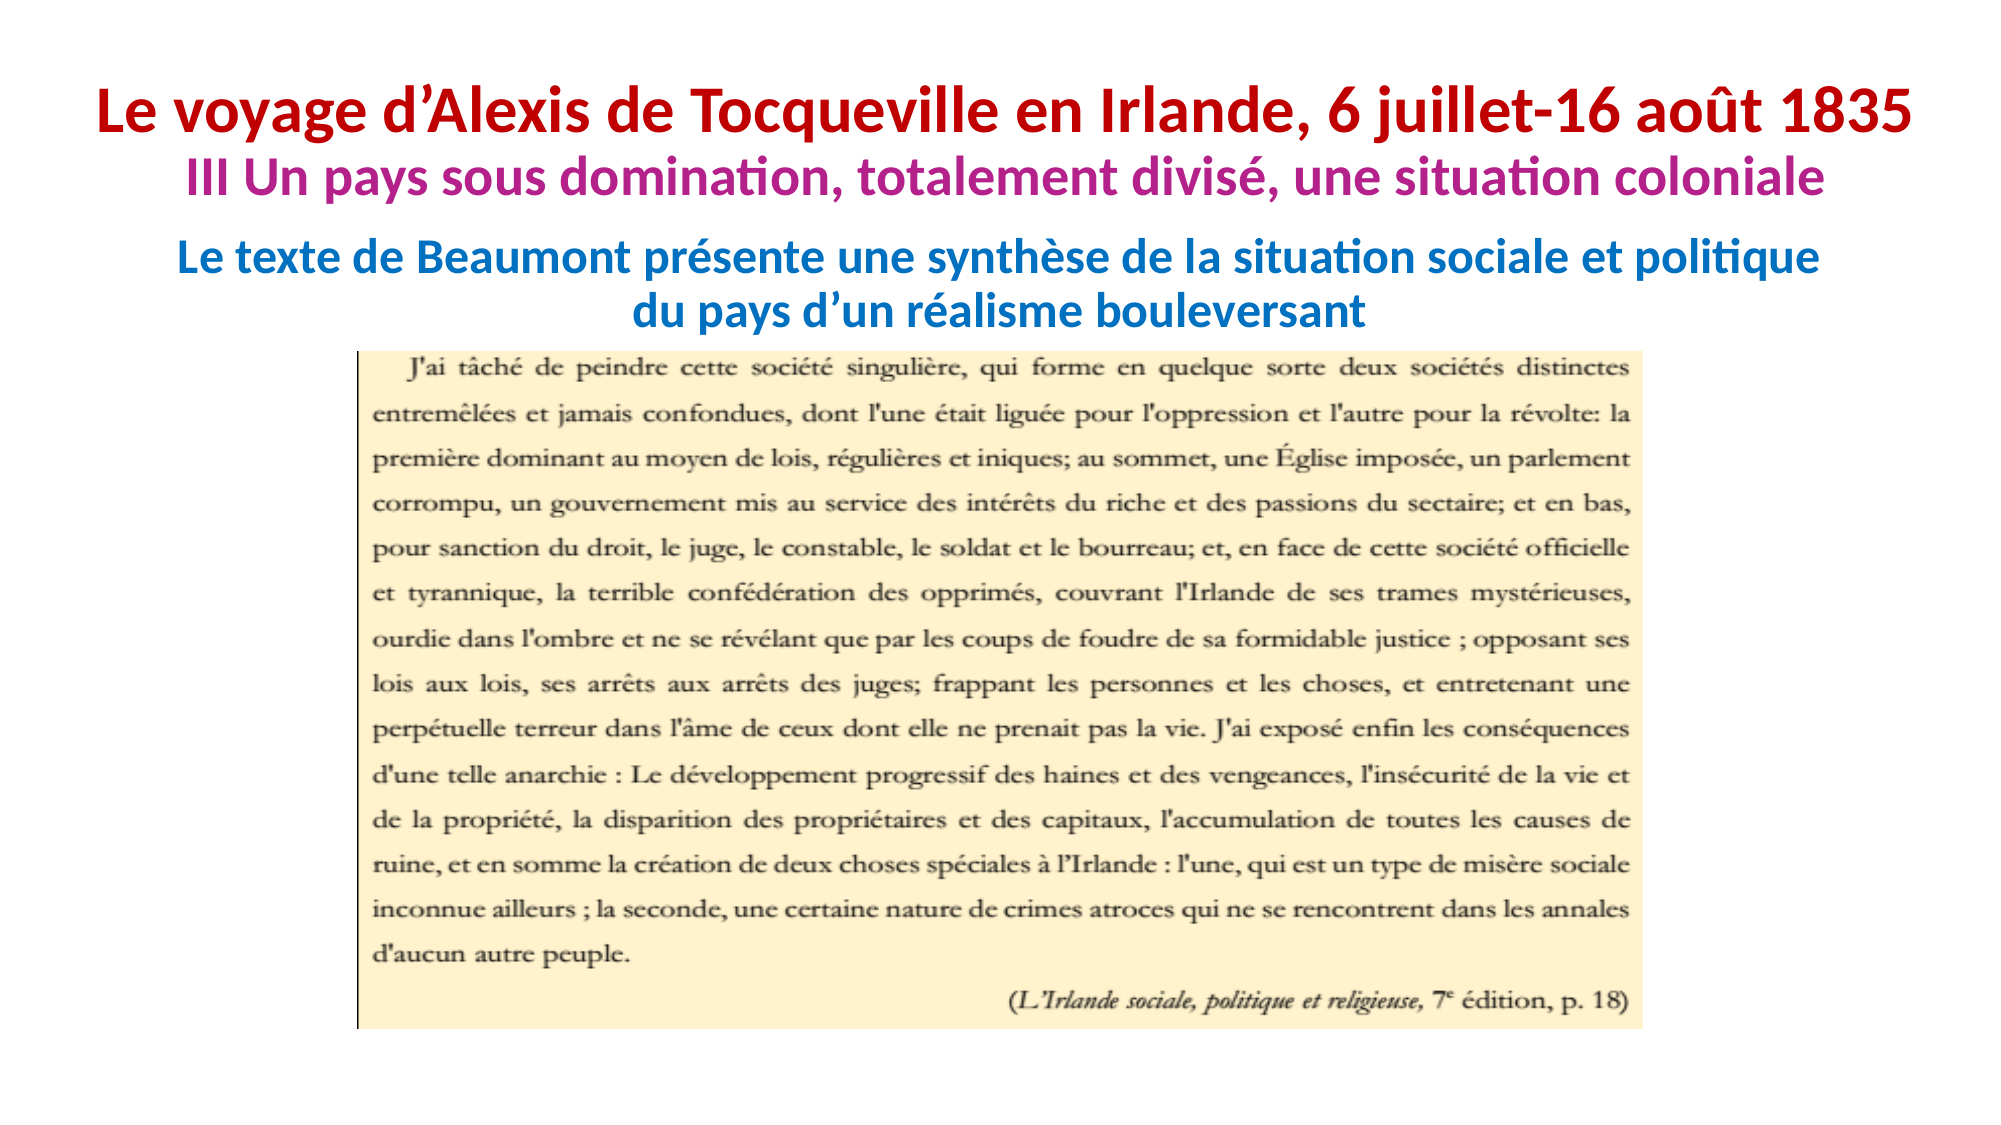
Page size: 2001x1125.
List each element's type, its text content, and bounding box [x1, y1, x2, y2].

title Le voyage d’Alexis de Tocqueville en Irlande, 6 juillet-16 août 1835 III Un pays sous domination, totalement divisé, une situation coloniale [68, 59, 1944, 223]
list Le texte de Beaumont présente une synthèse de la situation sociale et politique du pays d’un réalisme bouleversant [137, 222, 1863, 1014]
picture [357, 351, 1643, 1029]
